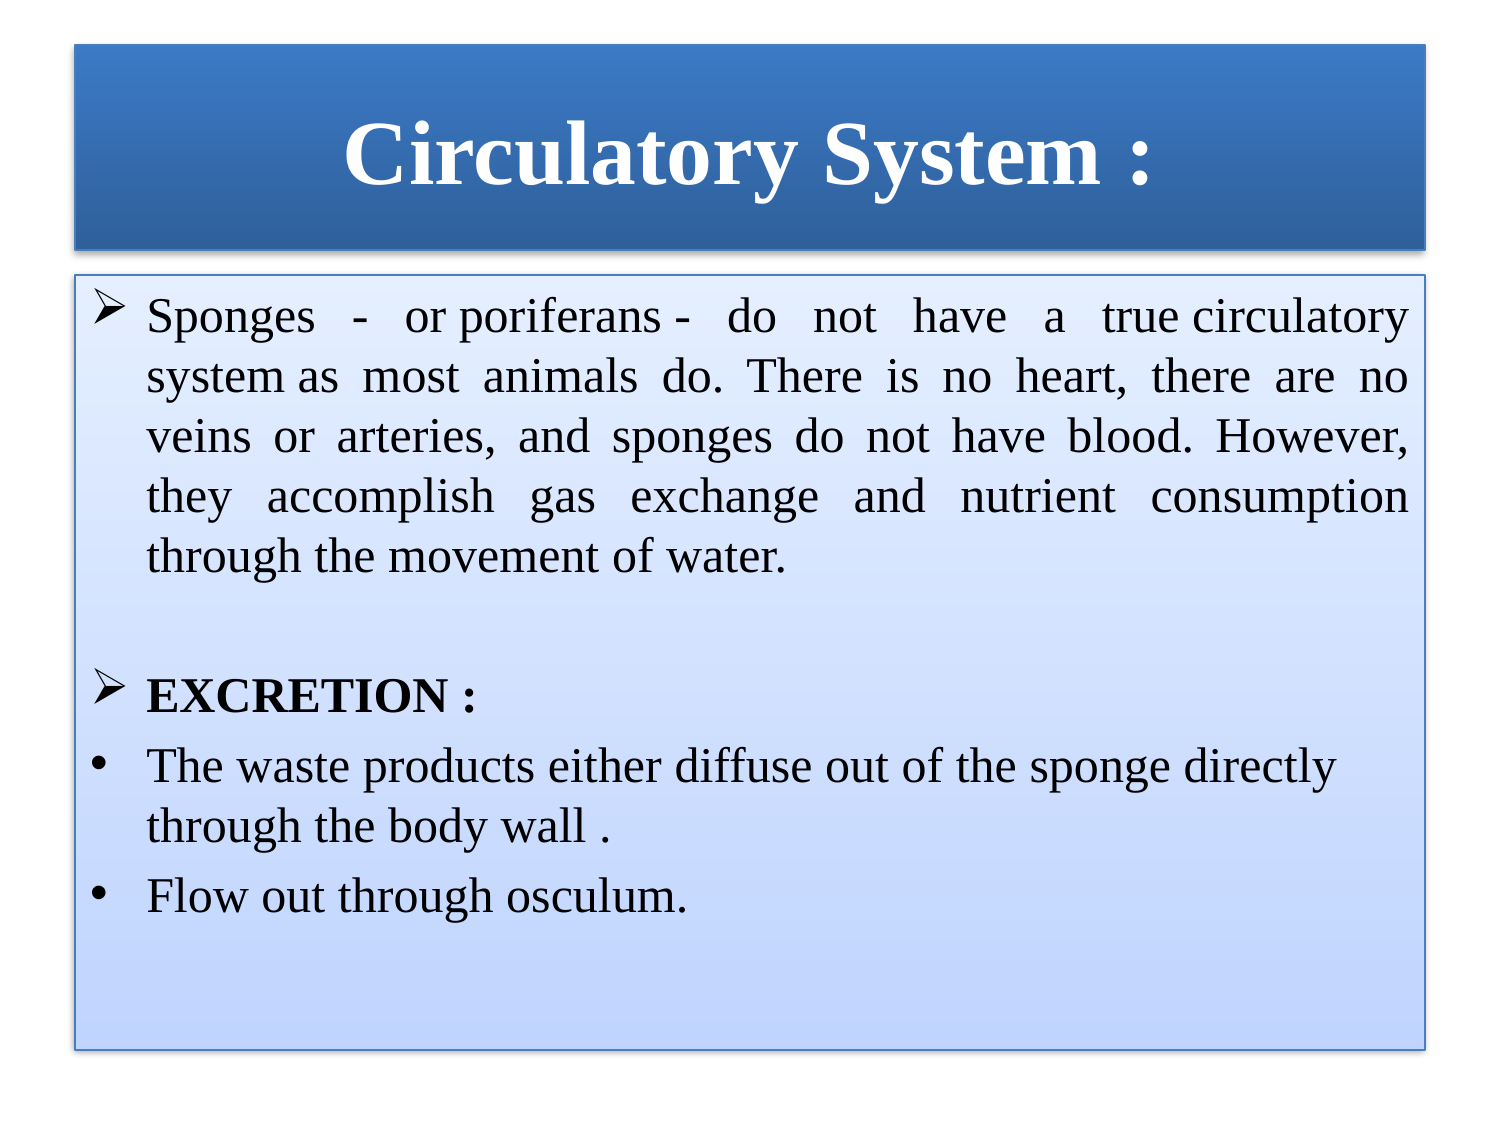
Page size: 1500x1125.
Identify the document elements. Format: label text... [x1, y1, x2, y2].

list Sponges - or poriferans - do not have a true circulatory system as most animals do. There is no heart, there are no veins or arteries, and sponges do not have blood. However, they accomplish gas exchange and nutrient consumption through the movement of water. EXCRETION : The waste products either diffuse out of the sponge directly through the body wall . Flow out through osculum. [74, 274, 1426, 1051]
title Circulatory System : [74, 44, 1426, 251]
